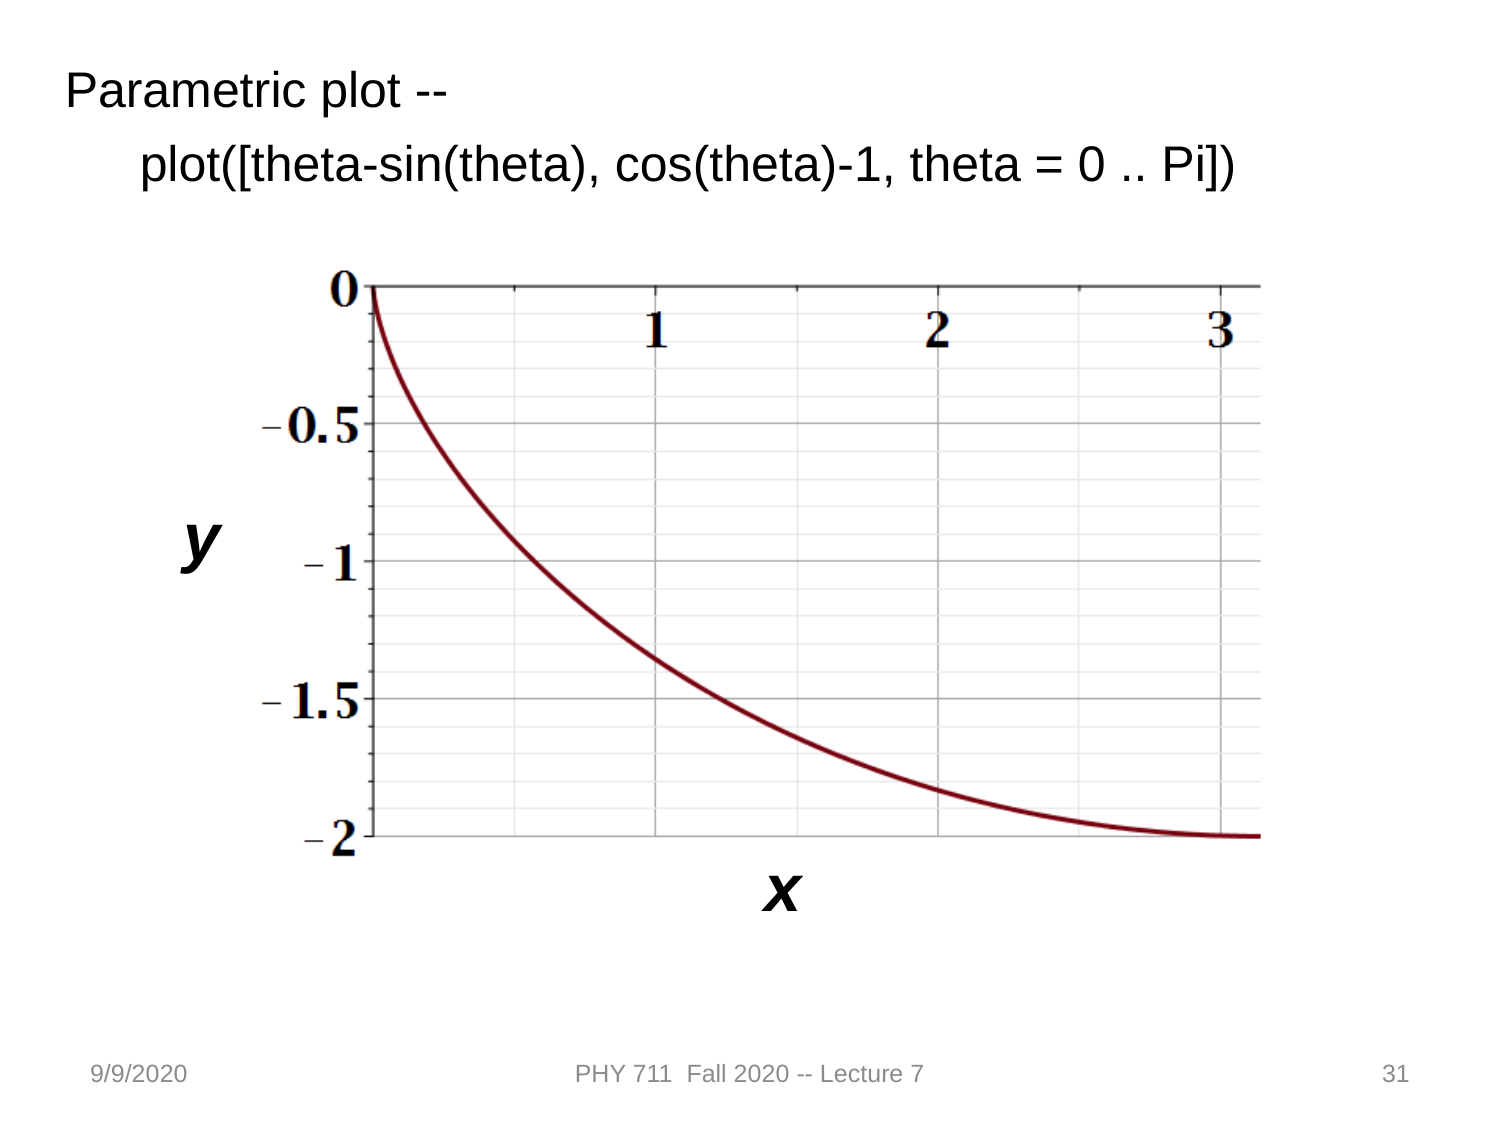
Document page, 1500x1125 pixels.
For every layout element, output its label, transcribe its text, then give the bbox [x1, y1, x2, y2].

footer PHY 711 Fall 2020 -- Lecture 7 [512, 1042, 988, 1103]
text_box x [749, 884, 913, 933]
picture [224, 249, 1276, 876]
text_box y [168, 486, 219, 582]
text_box Parametric plot -- [49, 49, 1475, 125]
slide_number 31 [1074, 1042, 1425, 1103]
text_box plot([theta-sin(theta), cos(theta)-1, theta = 0 .. Pi]) [125, 125, 1425, 199]
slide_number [75, 1042, 425, 1103]
